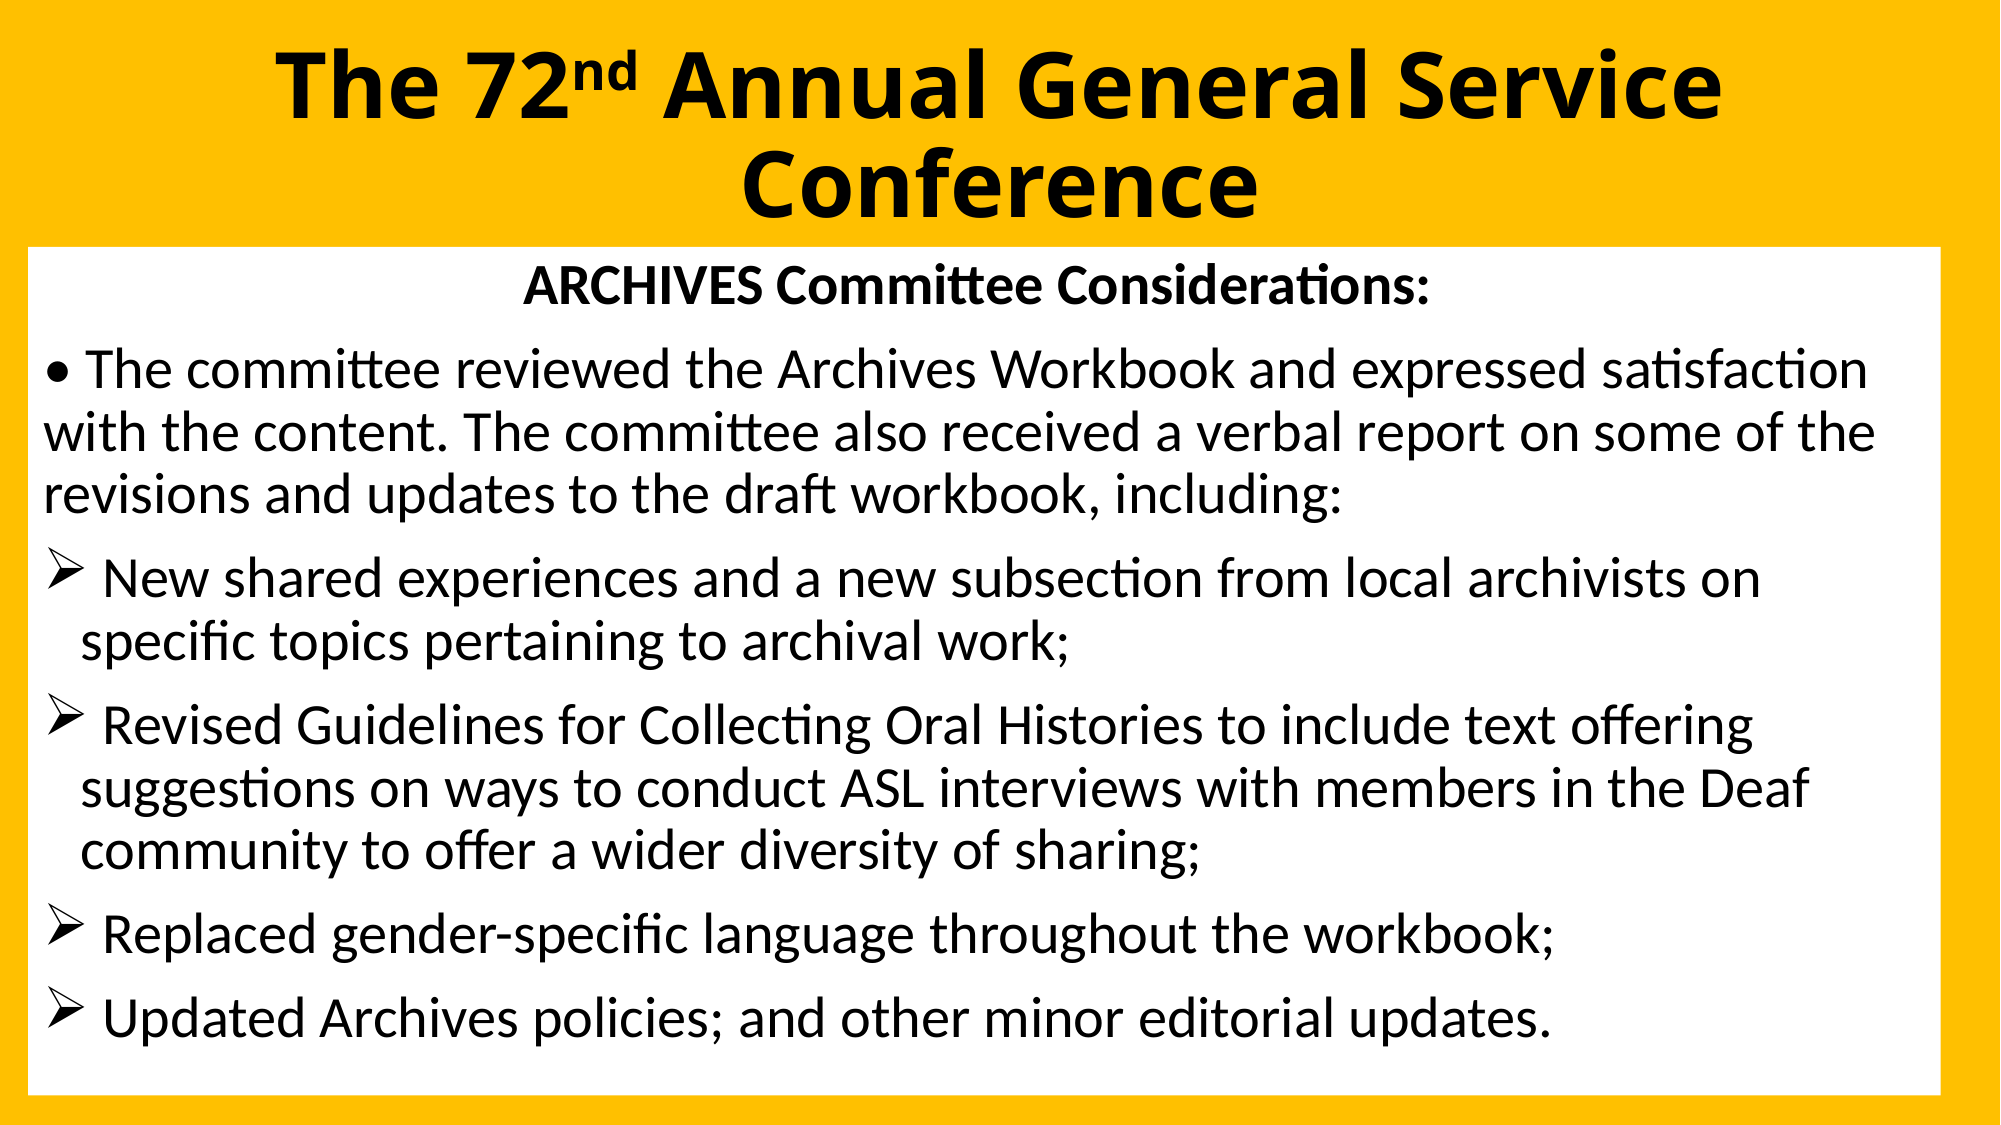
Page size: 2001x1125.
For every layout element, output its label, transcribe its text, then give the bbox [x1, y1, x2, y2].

title The 72nd Annual General Service Conference [0, 29, 2000, 247]
list ARCHIVES Committee Considerations: • The committee reviewed the Archives Workbook and expressed satisfaction with the content. The committee also received a verbal report on some of the revisions and updates to the draft workbook, including: New shared experiences and a new subsection from local archivists on specific topics pertaining to archival work; Revised Guidelines for Collecting Oral Histories to include text offering suggestions on ways to conduct ASL interviews with members in the Deaf community to offer a wider diversity of sharing; Replaced gender-specific language throughout the workbook; Updated Archives policies; and other minor editorial updates. [28, 246, 1941, 1096]
